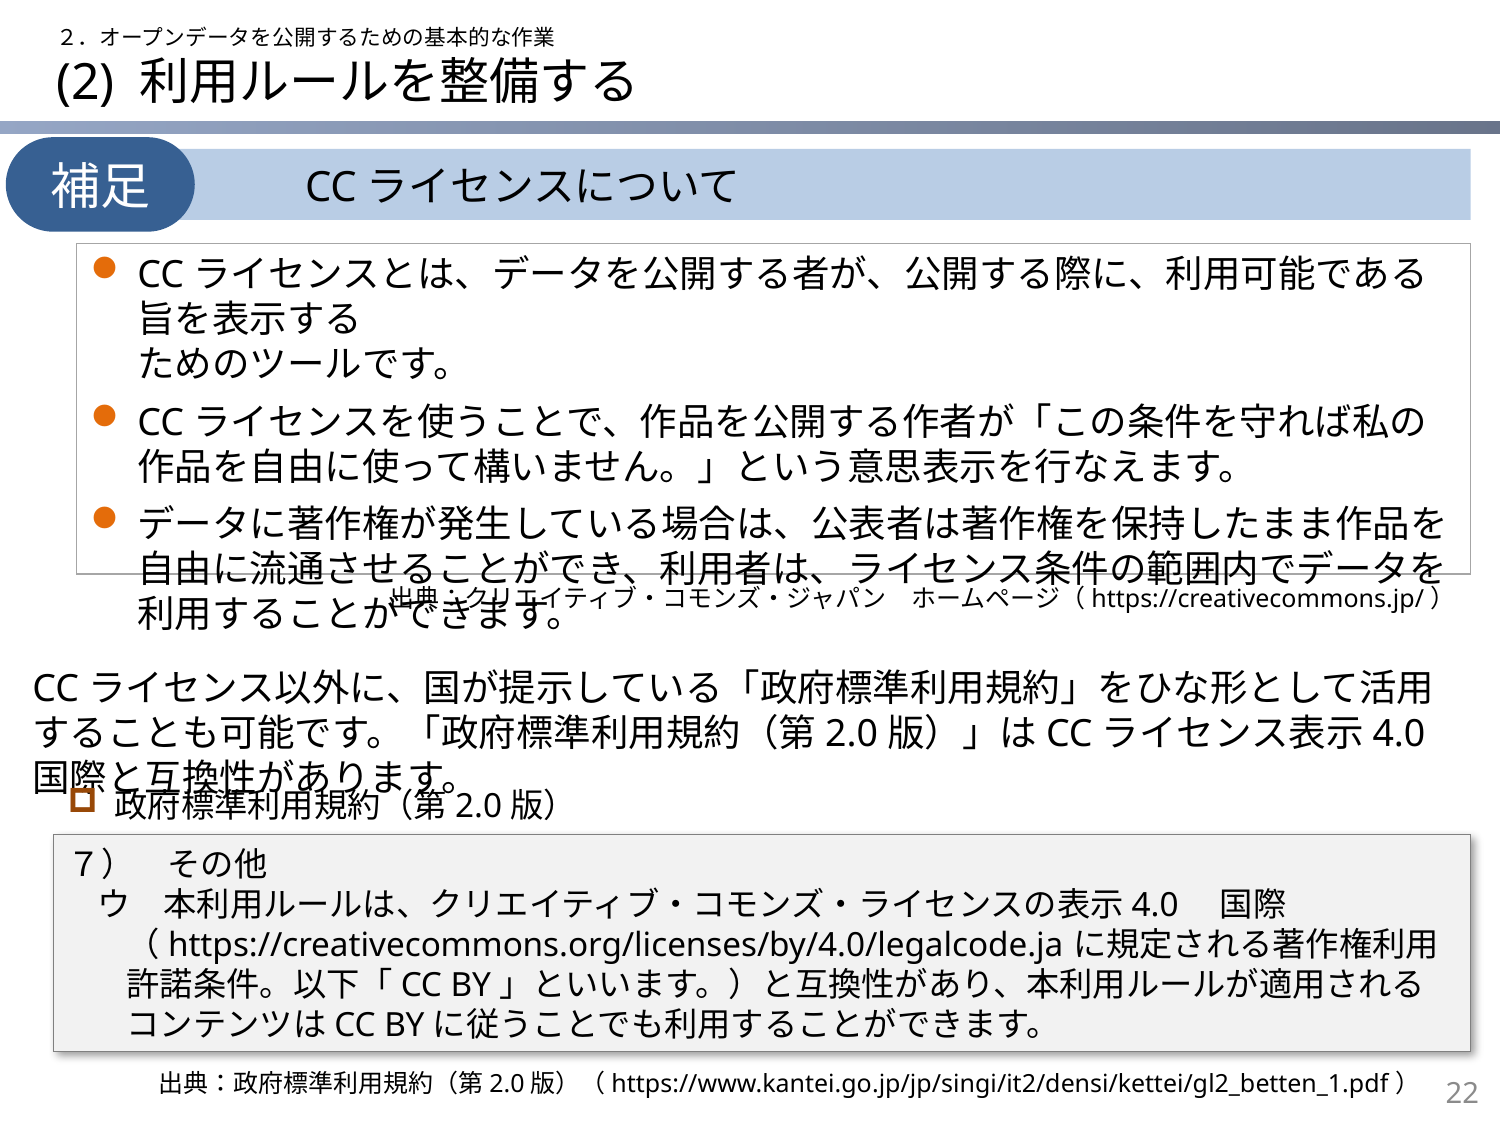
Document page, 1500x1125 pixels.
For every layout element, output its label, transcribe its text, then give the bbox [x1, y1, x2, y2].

text_box 出典：クリエイティブ・コモンズ・ジャパン ホームページ（https://creativecommons.jp/） [360, 575, 1471, 622]
title (2) 利用ルールを整備する [41, 58, 1459, 119]
text_box 出典：政府標準利用規約（第2.0版）（https://www.kantei.go.jp/jp/singi/it2/densi/kettei/gl2_betten_1.pdf） [53, 1058, 1436, 1106]
text_box ７） その他 ウ 本利用ルールは、クリエイティブ・コモンズ・ライセンスの表示4.0 国際（https://creativecommons.org/licenses/by/4.0/legalcode.jaに規定される著作権利用許諾条件。以下「CC BY」といいます。）と互換性があり、本利用ルールが適用されるコンテンツはCC BYに従うことでも利用することができます。 [53, 834, 1471, 1052]
slide_number 21 [1411, 1070, 1495, 1118]
text_box CCライセンスについて [181, 148, 1472, 221]
text_box CCライセンスとは、データを公開する者が、公開する際に、利用可能である旨を表示する ためのツールです。 CCライセンスを使うことで、作品を公開する作者が「この条件を守れば私の作品を自由に使って構いません。」という意思表示を行なえます。 データに著作権が発生している場合は、公表者は著作権を保持したまま作品を自由に流通させることができ、利用者は、ライセンス条件の範囲内でデータを利用することができます。 [76, 243, 1472, 575]
text_box ２．オープンデータを公開するための基本的な作業 [41, 19, 1471, 58]
text_box 補足 [4, 136, 196, 233]
text_box CCライセンス以外に、国が提示している「政府標準利用規約」をひな形として活用することも可能です。「政府標準利用規約（第2.0版）」はCCライセンス表示4.0国際と互換性があります。 [17, 656, 1471, 775]
text_box 政府標準利用規約（第2.0版） [53, 775, 1412, 835]
